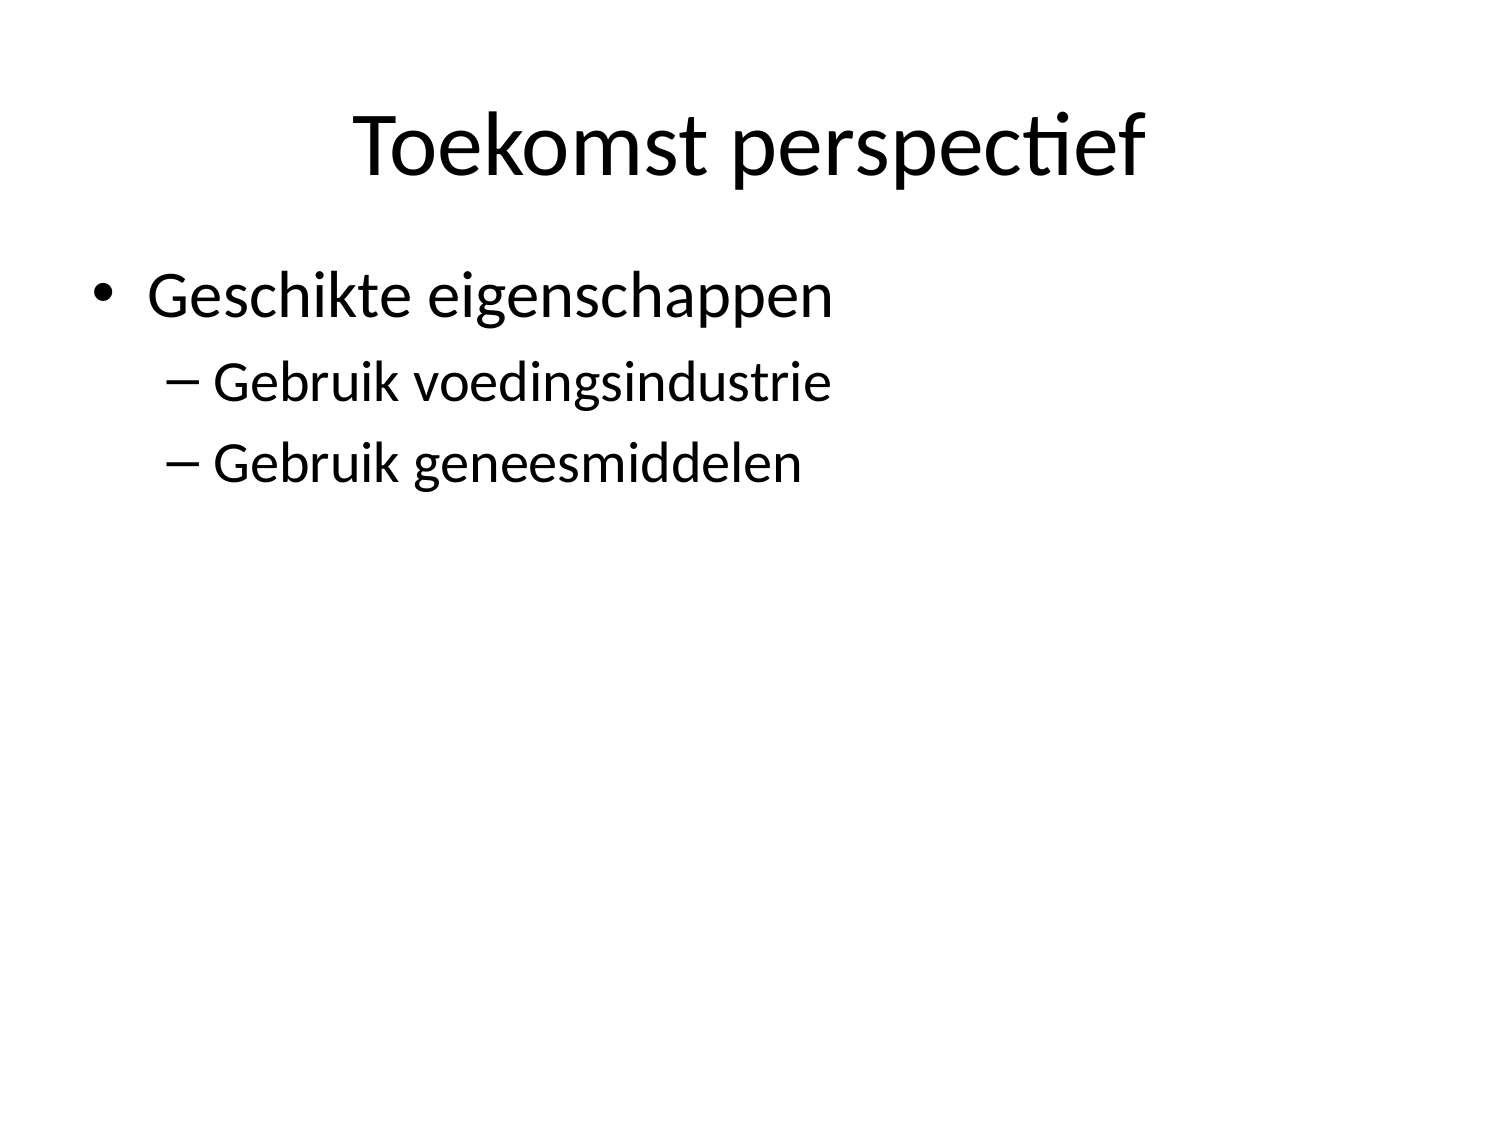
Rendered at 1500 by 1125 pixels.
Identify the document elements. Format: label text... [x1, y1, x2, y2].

list Geschikte eigenschappen Gebruik voedingsindustrie Gebruik geneesmiddelen [76, 243, 1427, 986]
title Toekomst perspectief [75, 45, 1425, 233]
